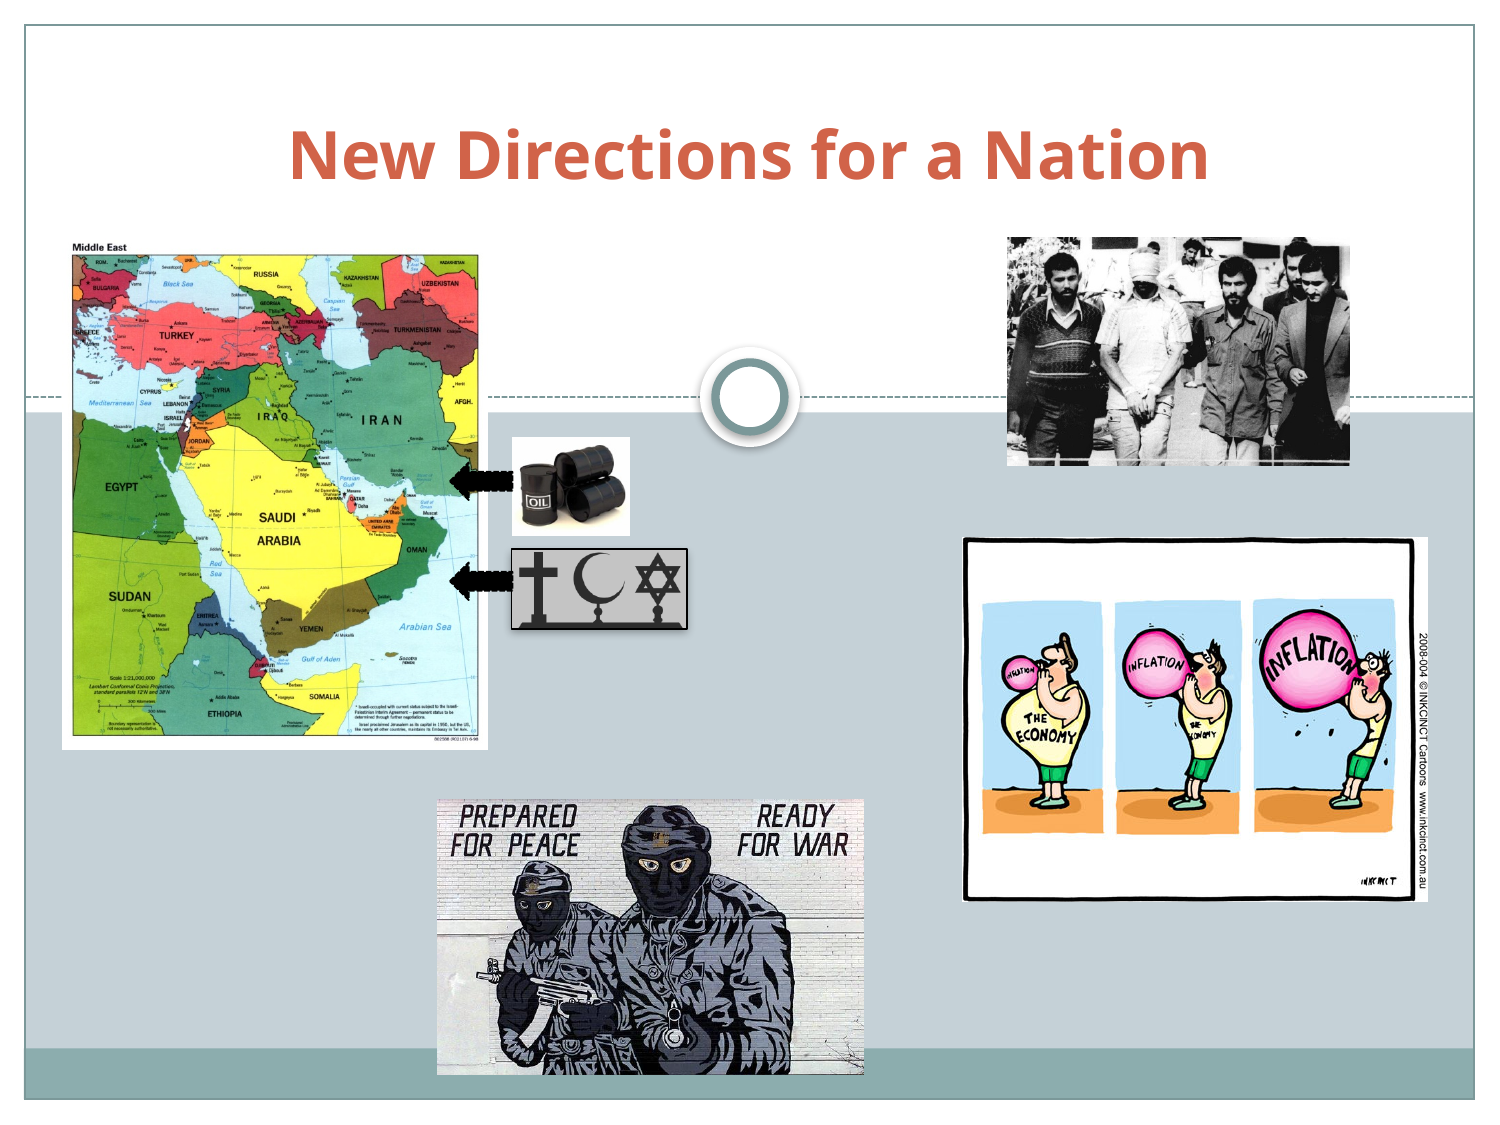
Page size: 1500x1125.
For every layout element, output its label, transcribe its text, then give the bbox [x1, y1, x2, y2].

text_box [495, 570, 505, 592]
picture [962, 537, 1429, 902]
text_box [495, 470, 505, 492]
picture [512, 437, 631, 537]
picture [512, 549, 687, 629]
picture [1007, 237, 1351, 466]
picture [62, 237, 489, 750]
title New Directions for a Nation [980, 62, 1388, 200]
picture [437, 799, 864, 1076]
text_box [10, 0, 980, 325]
